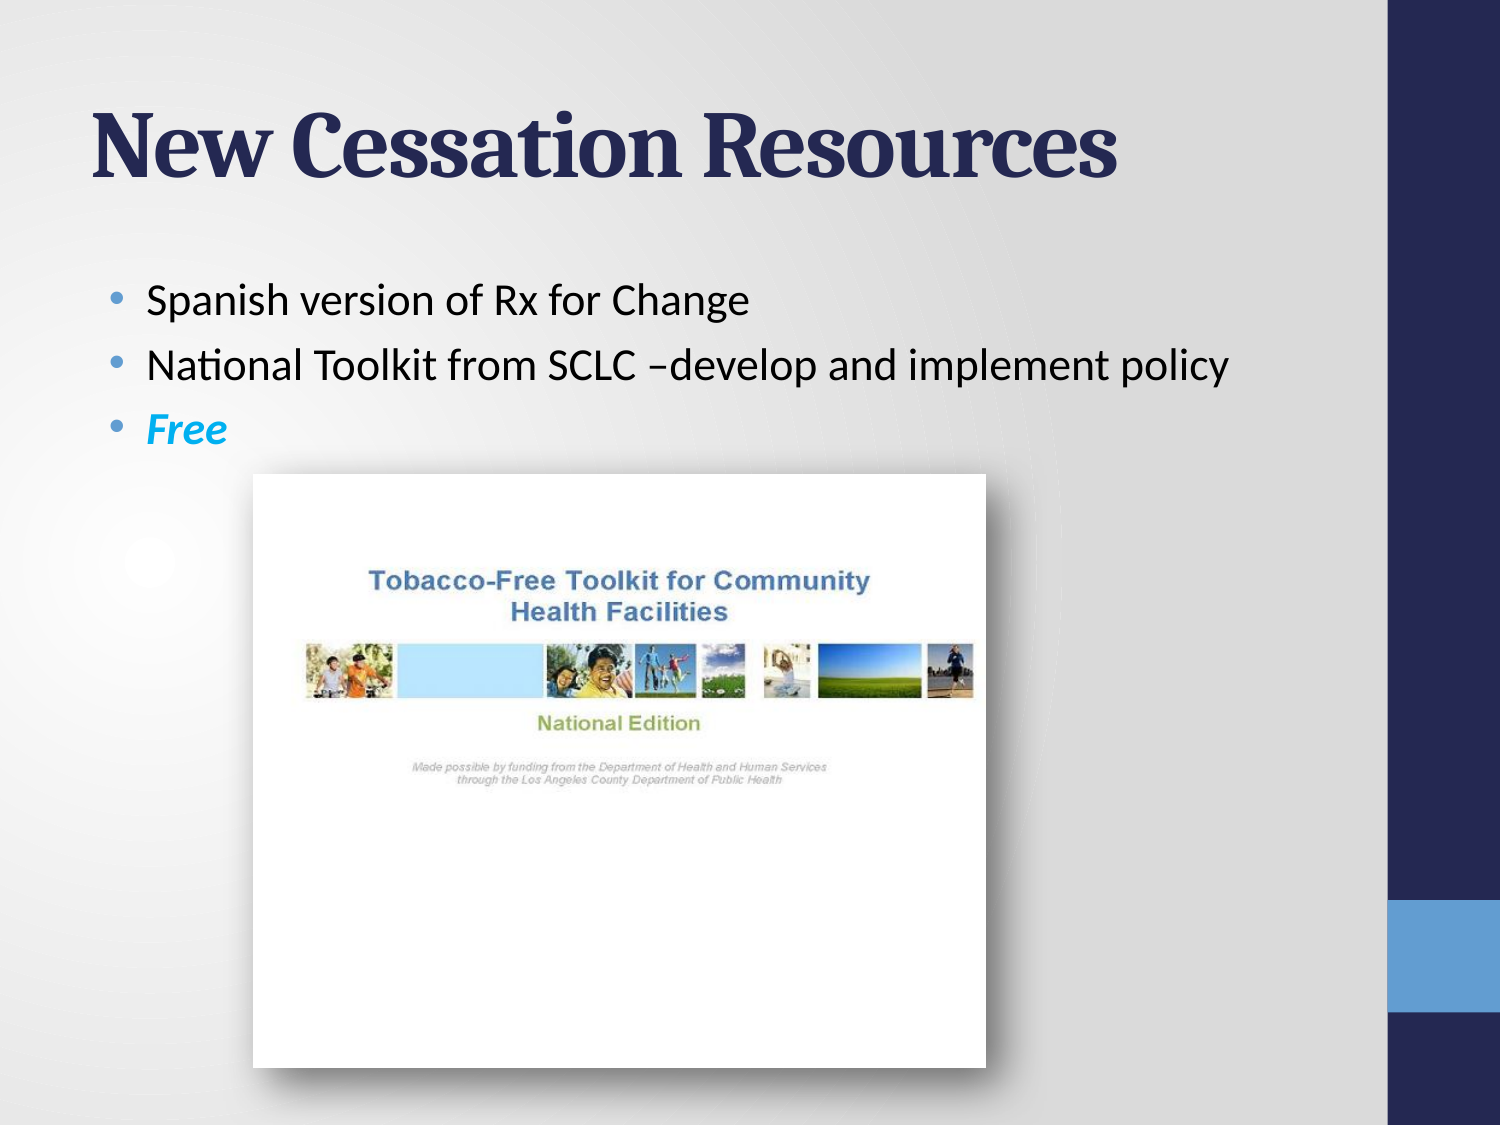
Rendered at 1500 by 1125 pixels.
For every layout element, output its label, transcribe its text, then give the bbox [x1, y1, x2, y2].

picture [224, 474, 992, 1069]
title New Cessation Resources [75, 45, 1325, 233]
list Spanish version of Rx for Change National Toolkit from SCLC –develop and implement policy Free [75, 262, 1325, 1050]
